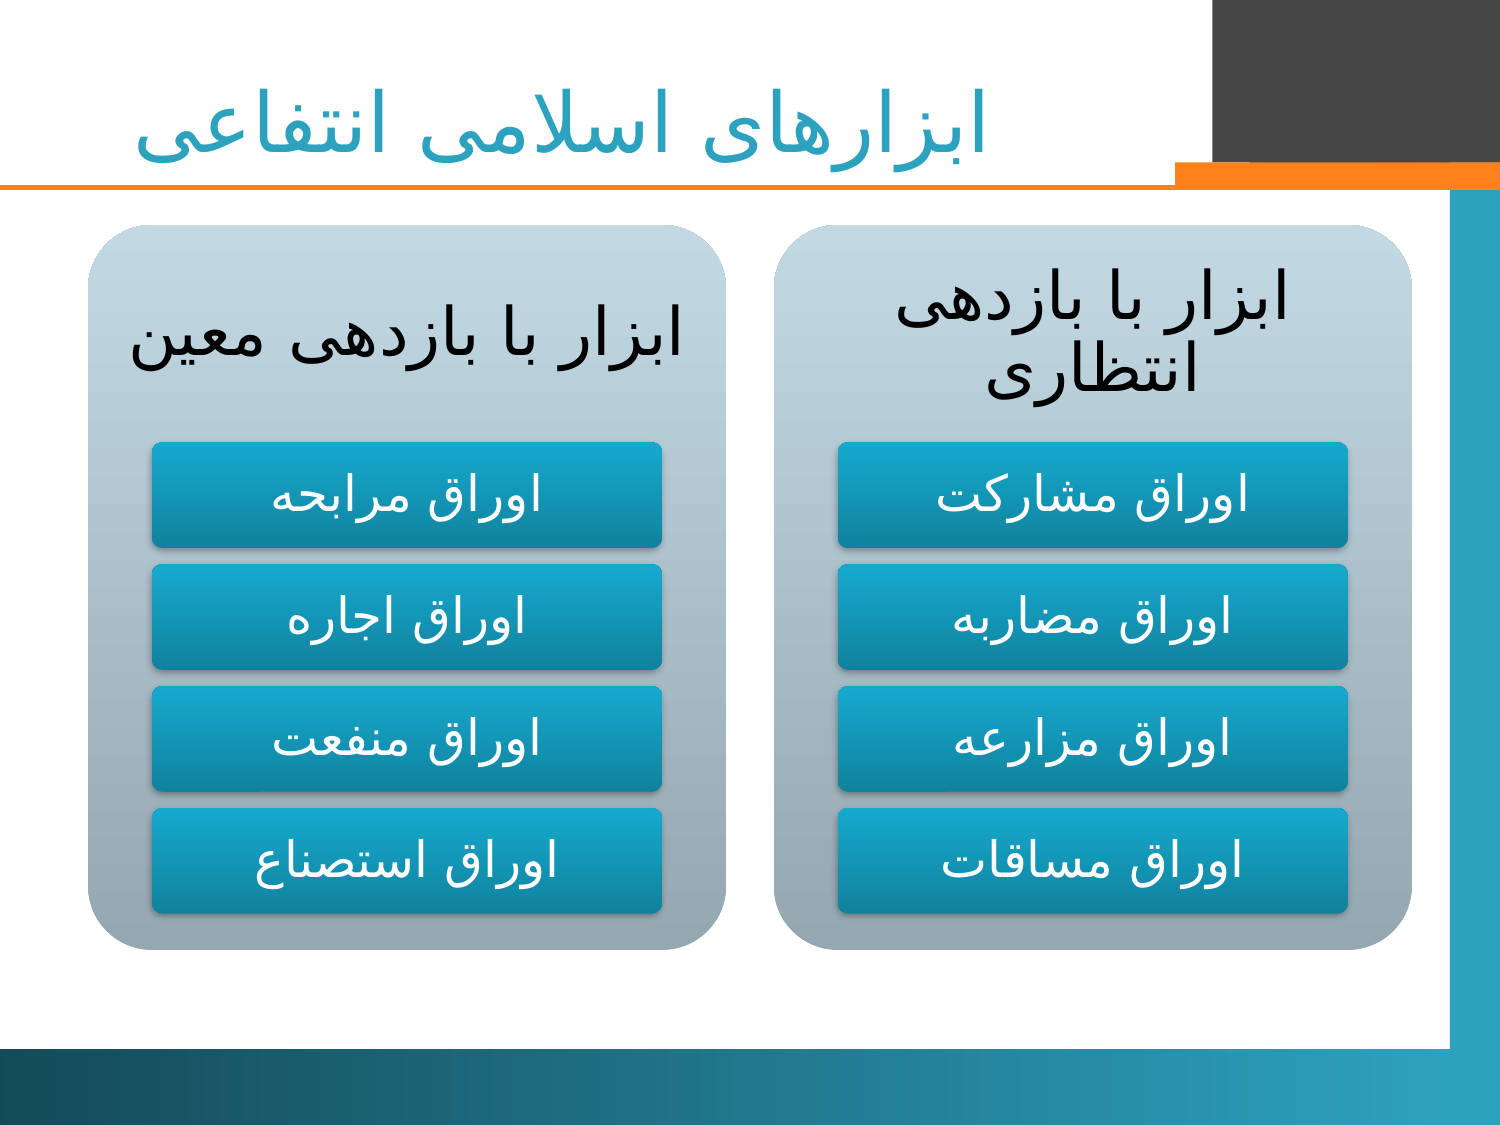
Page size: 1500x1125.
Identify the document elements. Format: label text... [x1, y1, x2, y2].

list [87, 224, 1413, 951]
title ابزارهای اسلامی انتفاعی [0, 74, 1126, 163]
